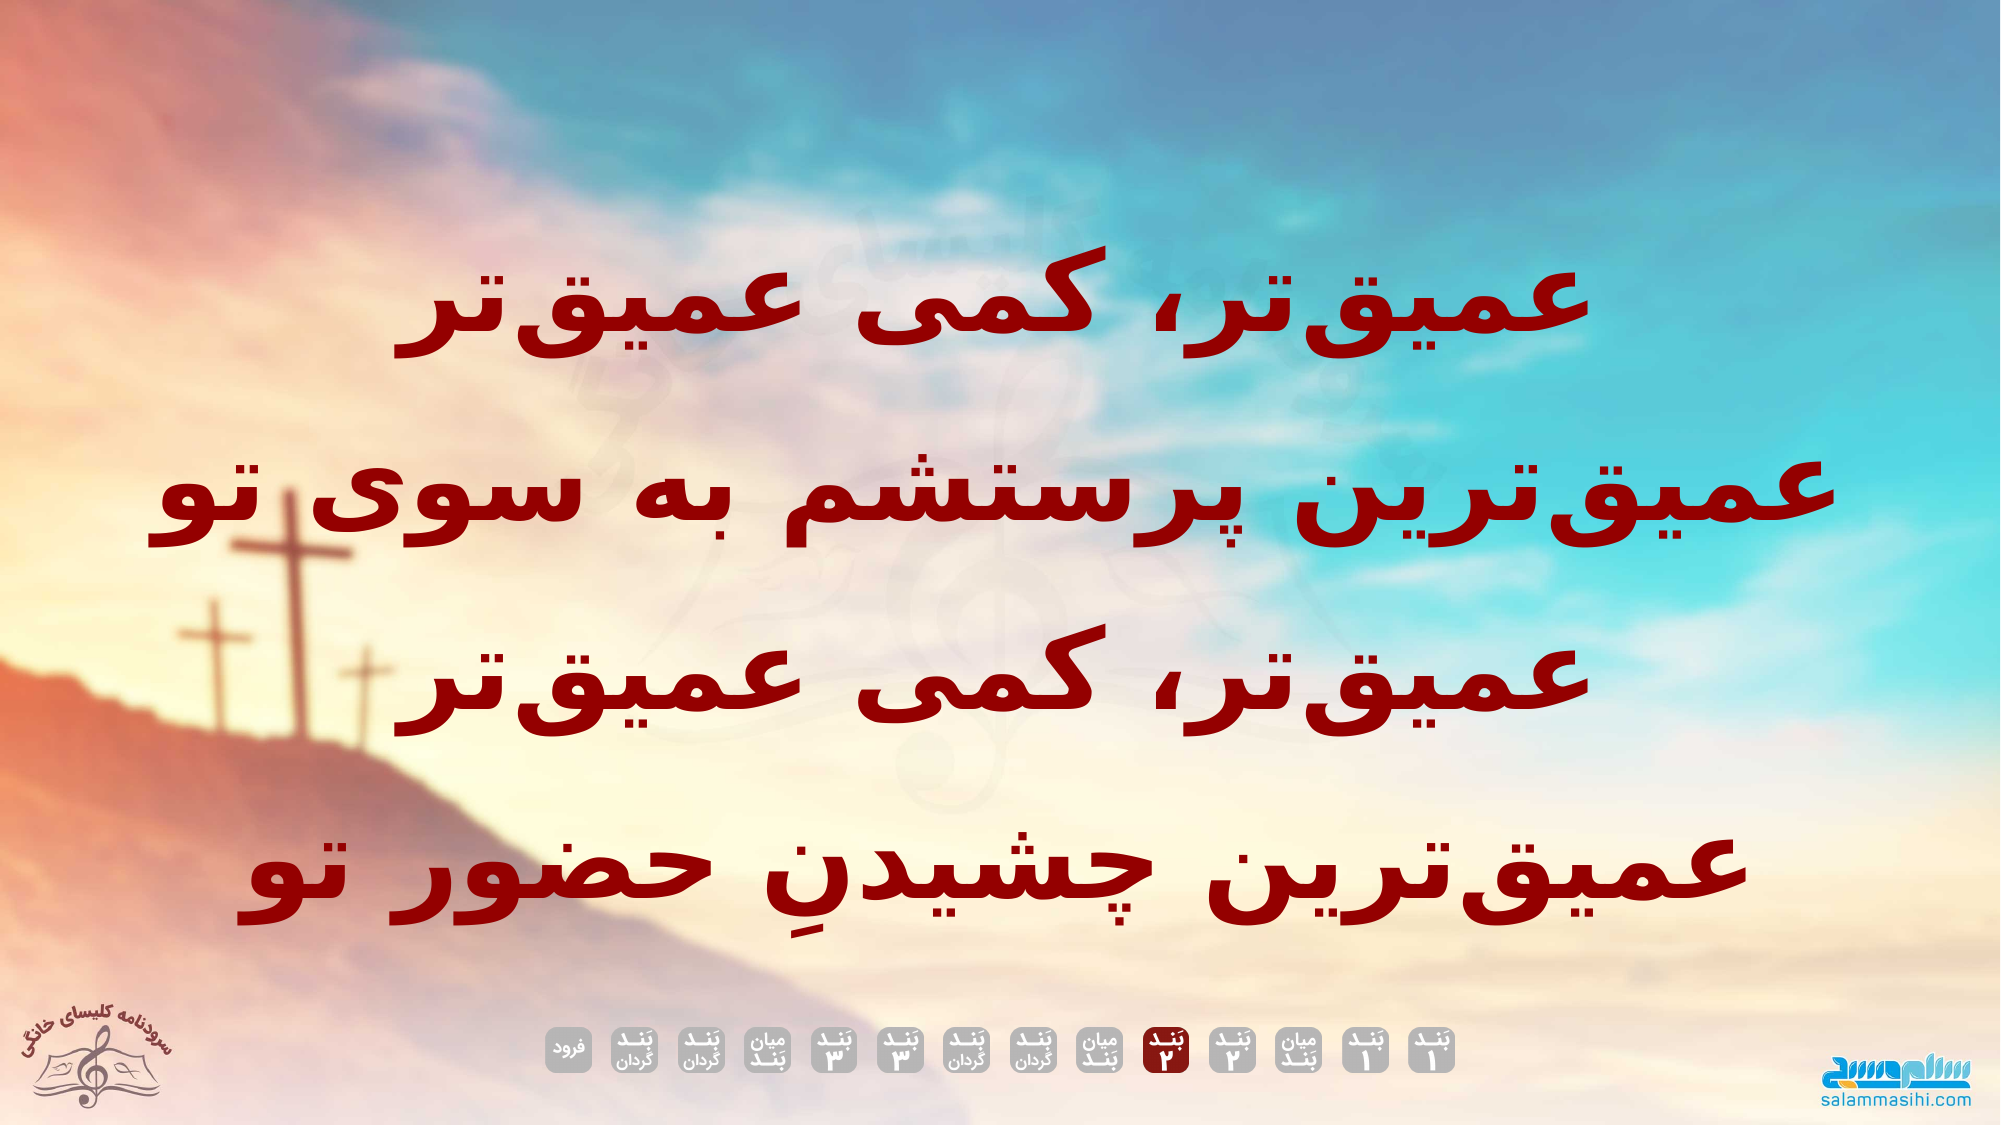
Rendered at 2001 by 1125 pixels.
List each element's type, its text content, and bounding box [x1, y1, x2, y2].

picture [0, 0, 2001, 1125]
title عمیق‌تر، کمی عمیق‌تر عمیق‌ترین پرستشم به سوی تو عمیق‌تر، کمی عمیق‌تر عمیق‌ترین چشیدنِ حضور تو [137, 59, 1863, 1027]
